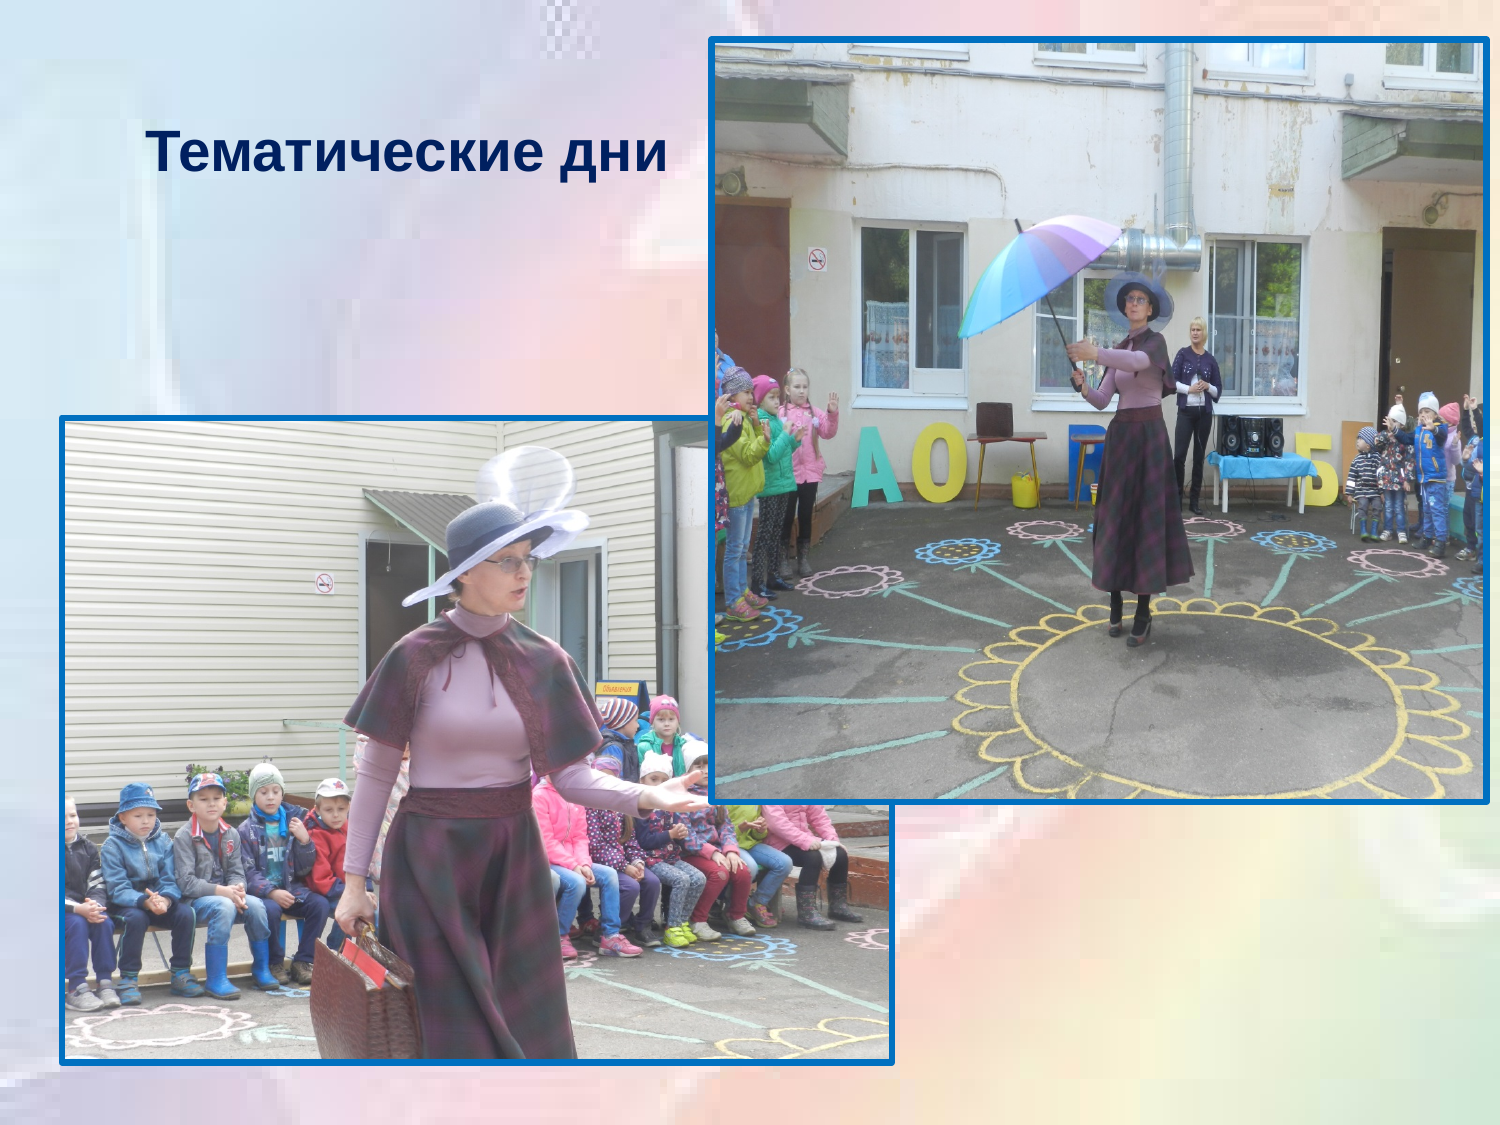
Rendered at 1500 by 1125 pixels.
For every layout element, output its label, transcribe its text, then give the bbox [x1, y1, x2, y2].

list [714, 42, 1484, 799]
picture [0, 0, 1500, 1125]
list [64, 420, 889, 1060]
title Тематические дни [112, 54, 703, 243]
